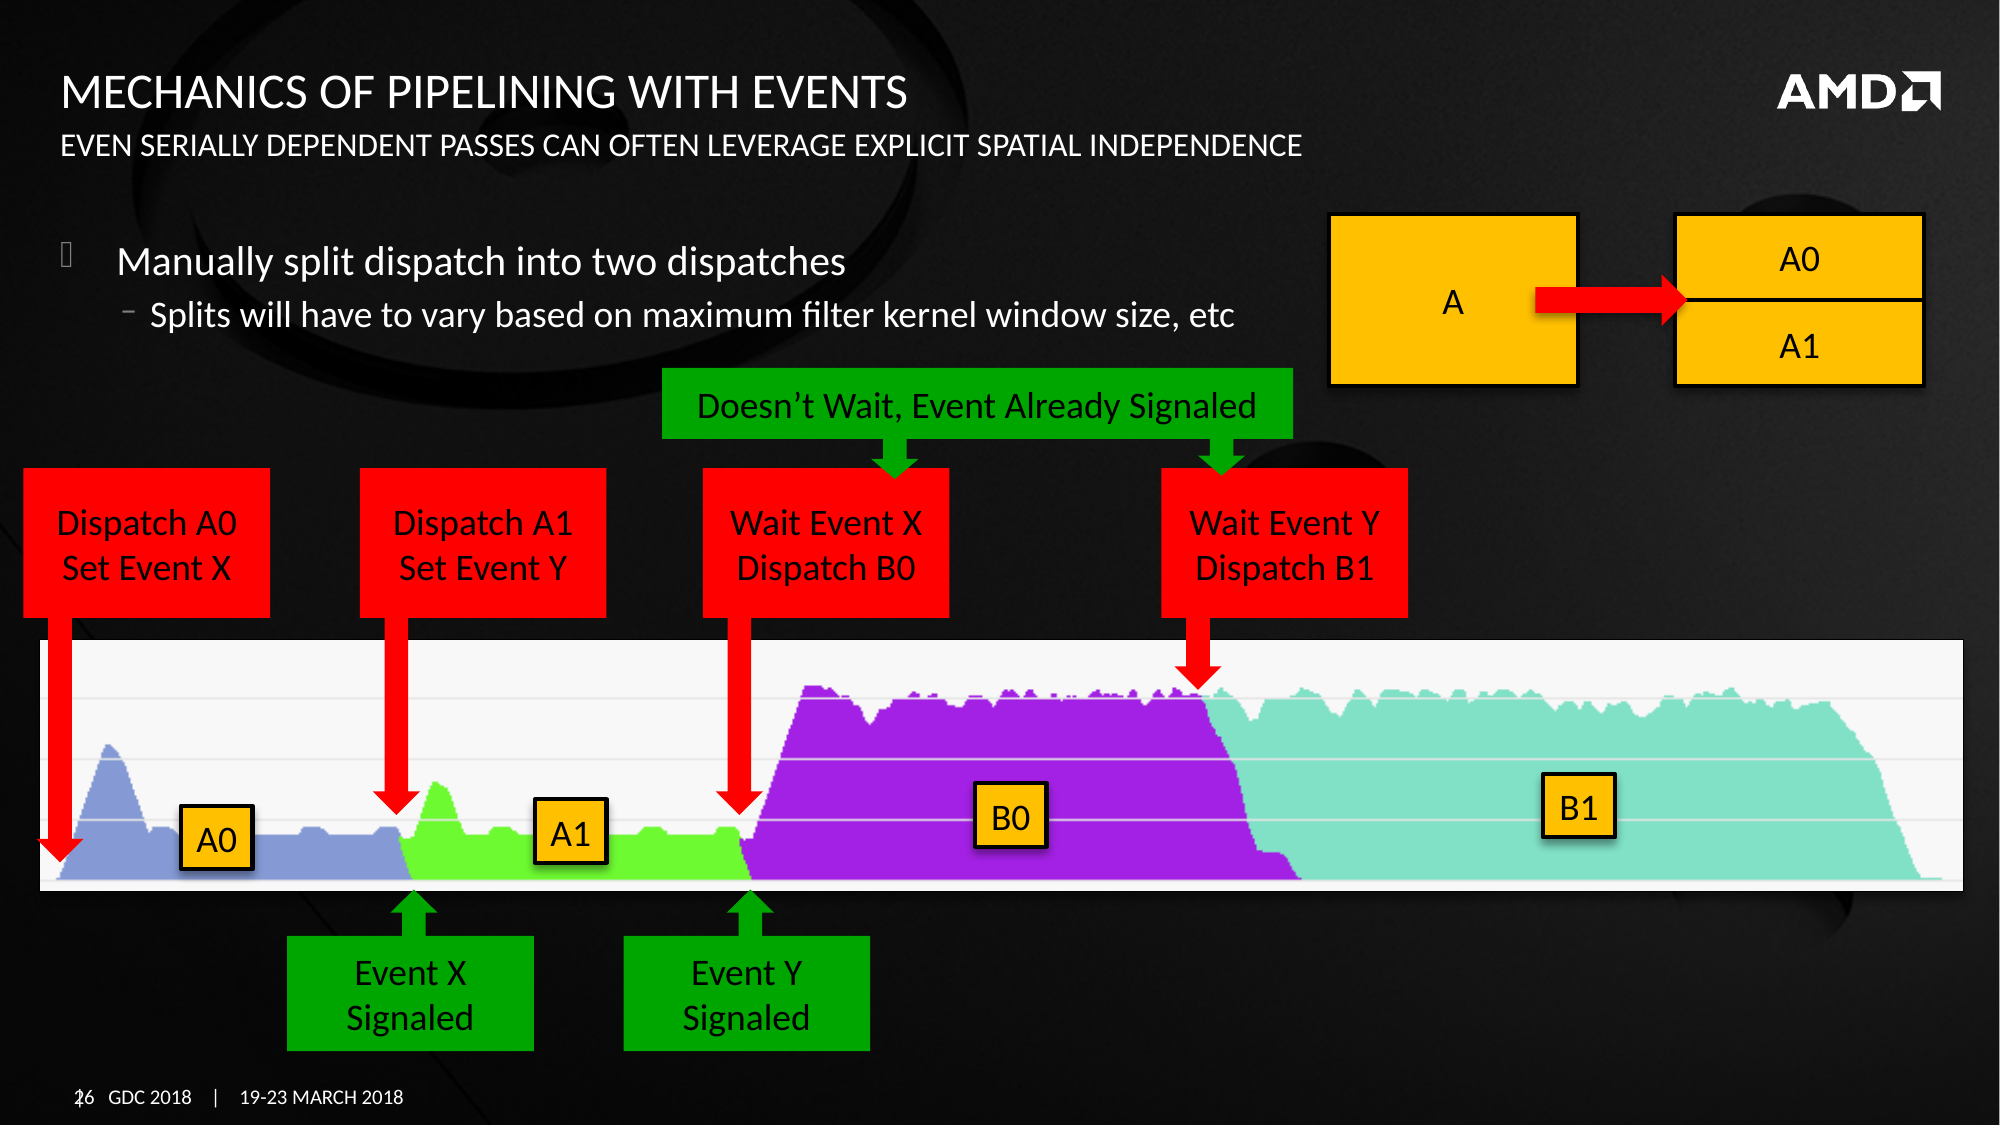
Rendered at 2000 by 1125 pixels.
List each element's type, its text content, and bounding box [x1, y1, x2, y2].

picture [0, 0, 2000, 1125]
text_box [661, 367, 1294, 480]
text_box [1533, 272, 1690, 328]
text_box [23, 467, 1964, 1052]
list Manually split dispatch into two dispatches Splits will have to vary based on maximum filter kernel window size, etc [60, 226, 1939, 465]
text_box A0 [1673, 212, 1926, 298]
list Even serially dependent passes can often leverage explicit spatial independence [60, 123, 1770, 171]
text_box A1 [1673, 298, 1926, 388]
title Mechanics of pipelining With events [60, 40, 1699, 119]
text_box A [1327, 212, 1580, 388]
